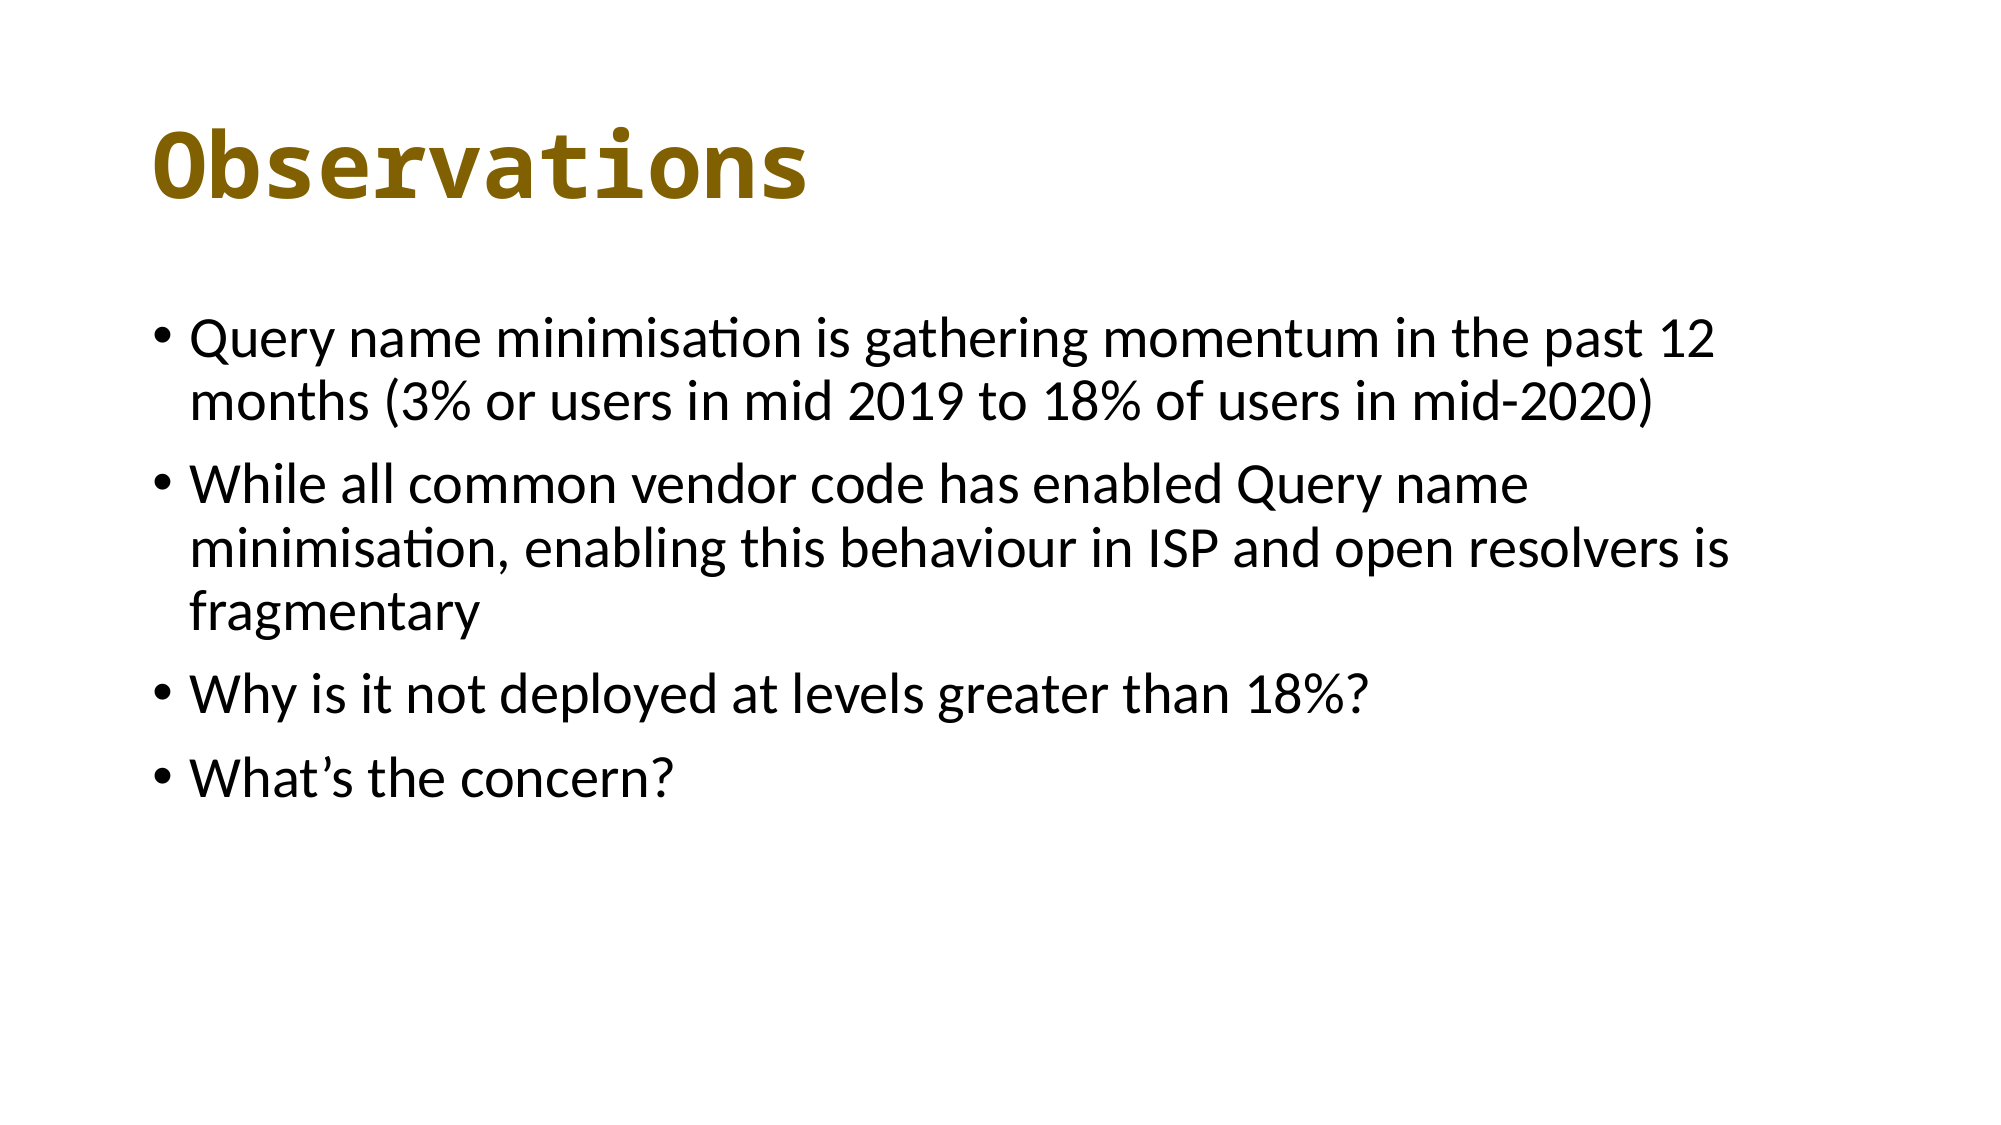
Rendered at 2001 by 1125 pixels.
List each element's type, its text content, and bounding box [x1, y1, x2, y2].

list Query name minimisation is gathering momentum in the past 12 months (3% or users in mid 2019 to 18% of users in mid-2020) While all common vendor code has enabled Query name minimisation, enabling this behaviour in ISP and open resolvers is fragmentary Why is it not deployed at levels greater than 18%? What’s the concern? [137, 299, 1863, 1014]
title Observations [137, 59, 1863, 278]
